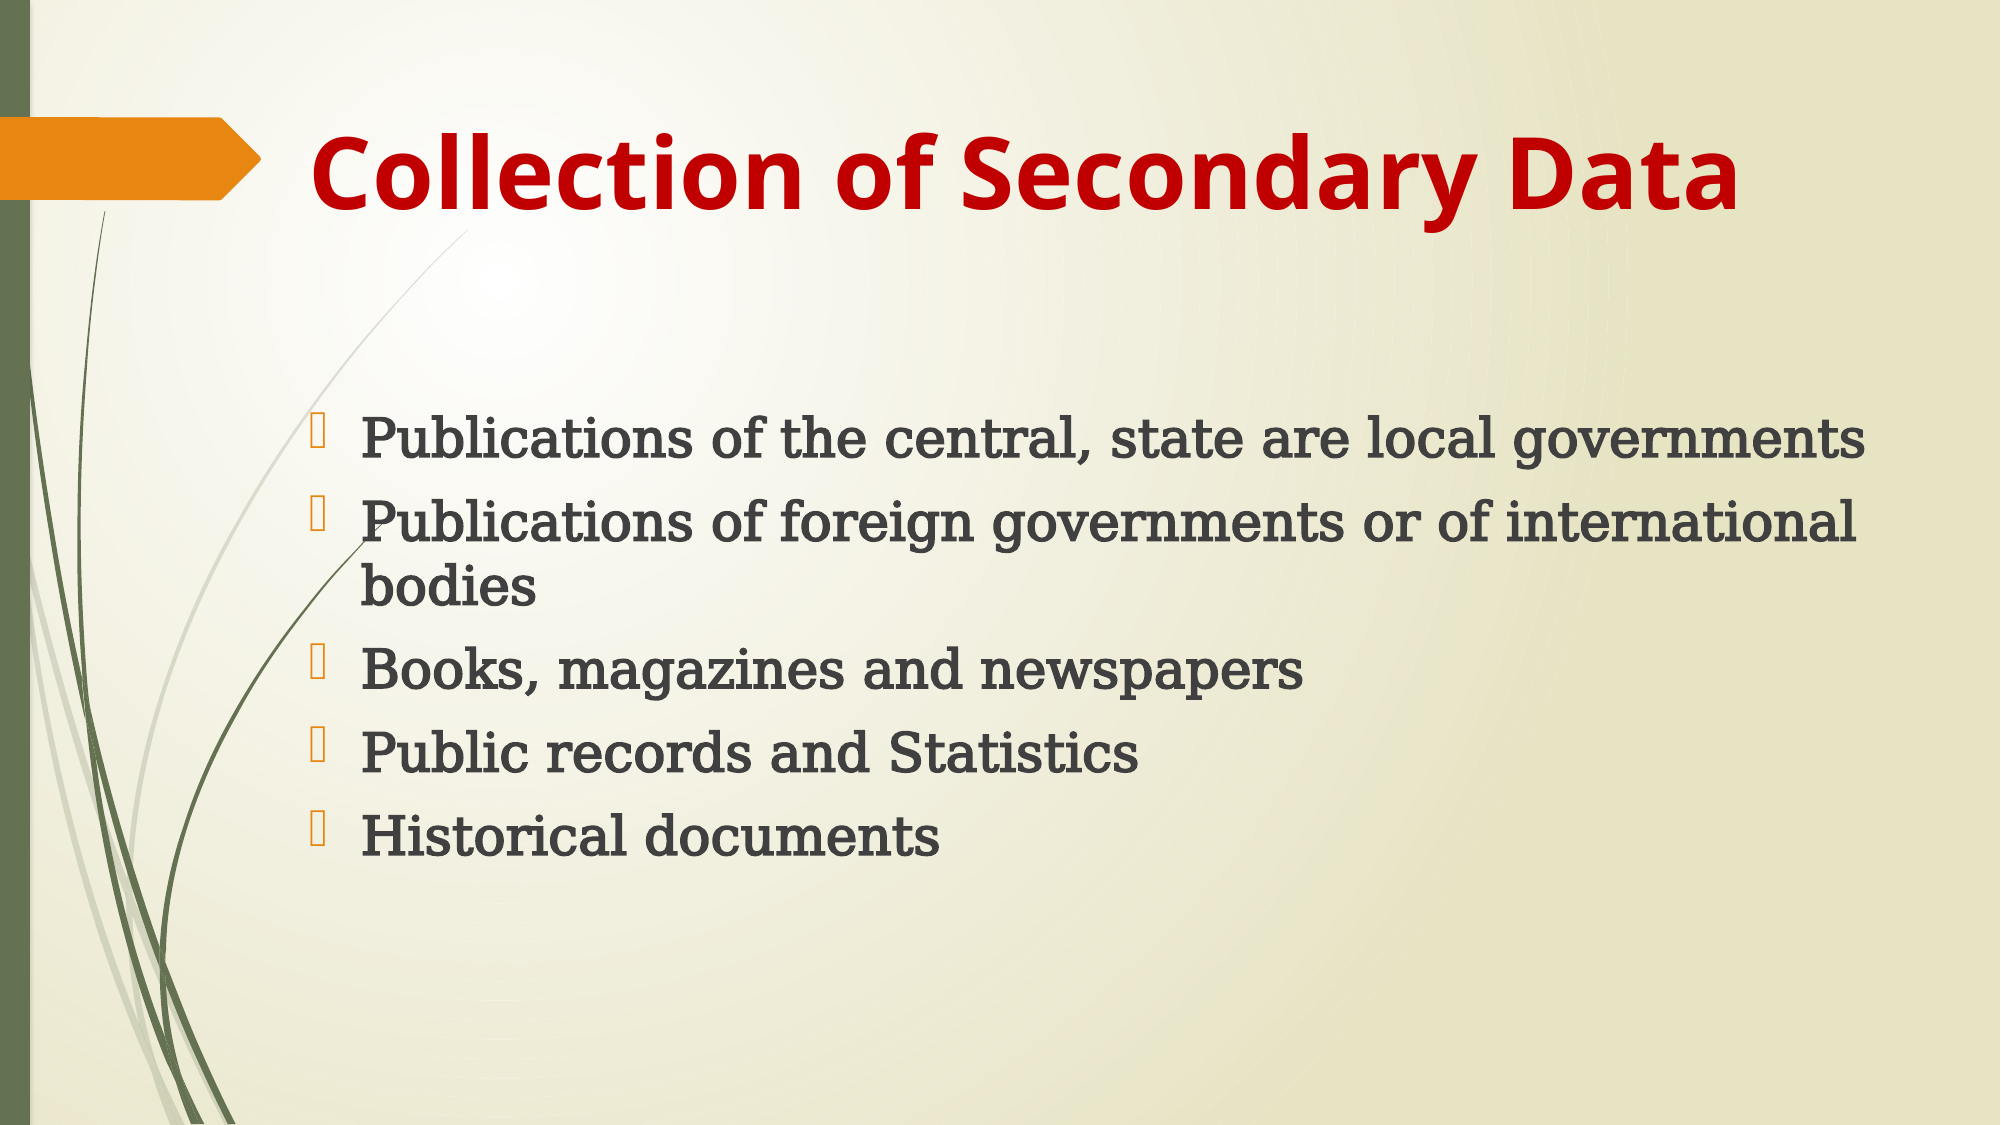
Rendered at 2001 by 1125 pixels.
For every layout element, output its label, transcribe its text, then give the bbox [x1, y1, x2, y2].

list Publications of the central, state are local governments Publications of foreign governments or of international bodies Books, magazines and newspapers Public records and Statistics Historical documents [293, 313, 1888, 933]
title Collection of Secondary Data [293, 102, 1937, 313]
